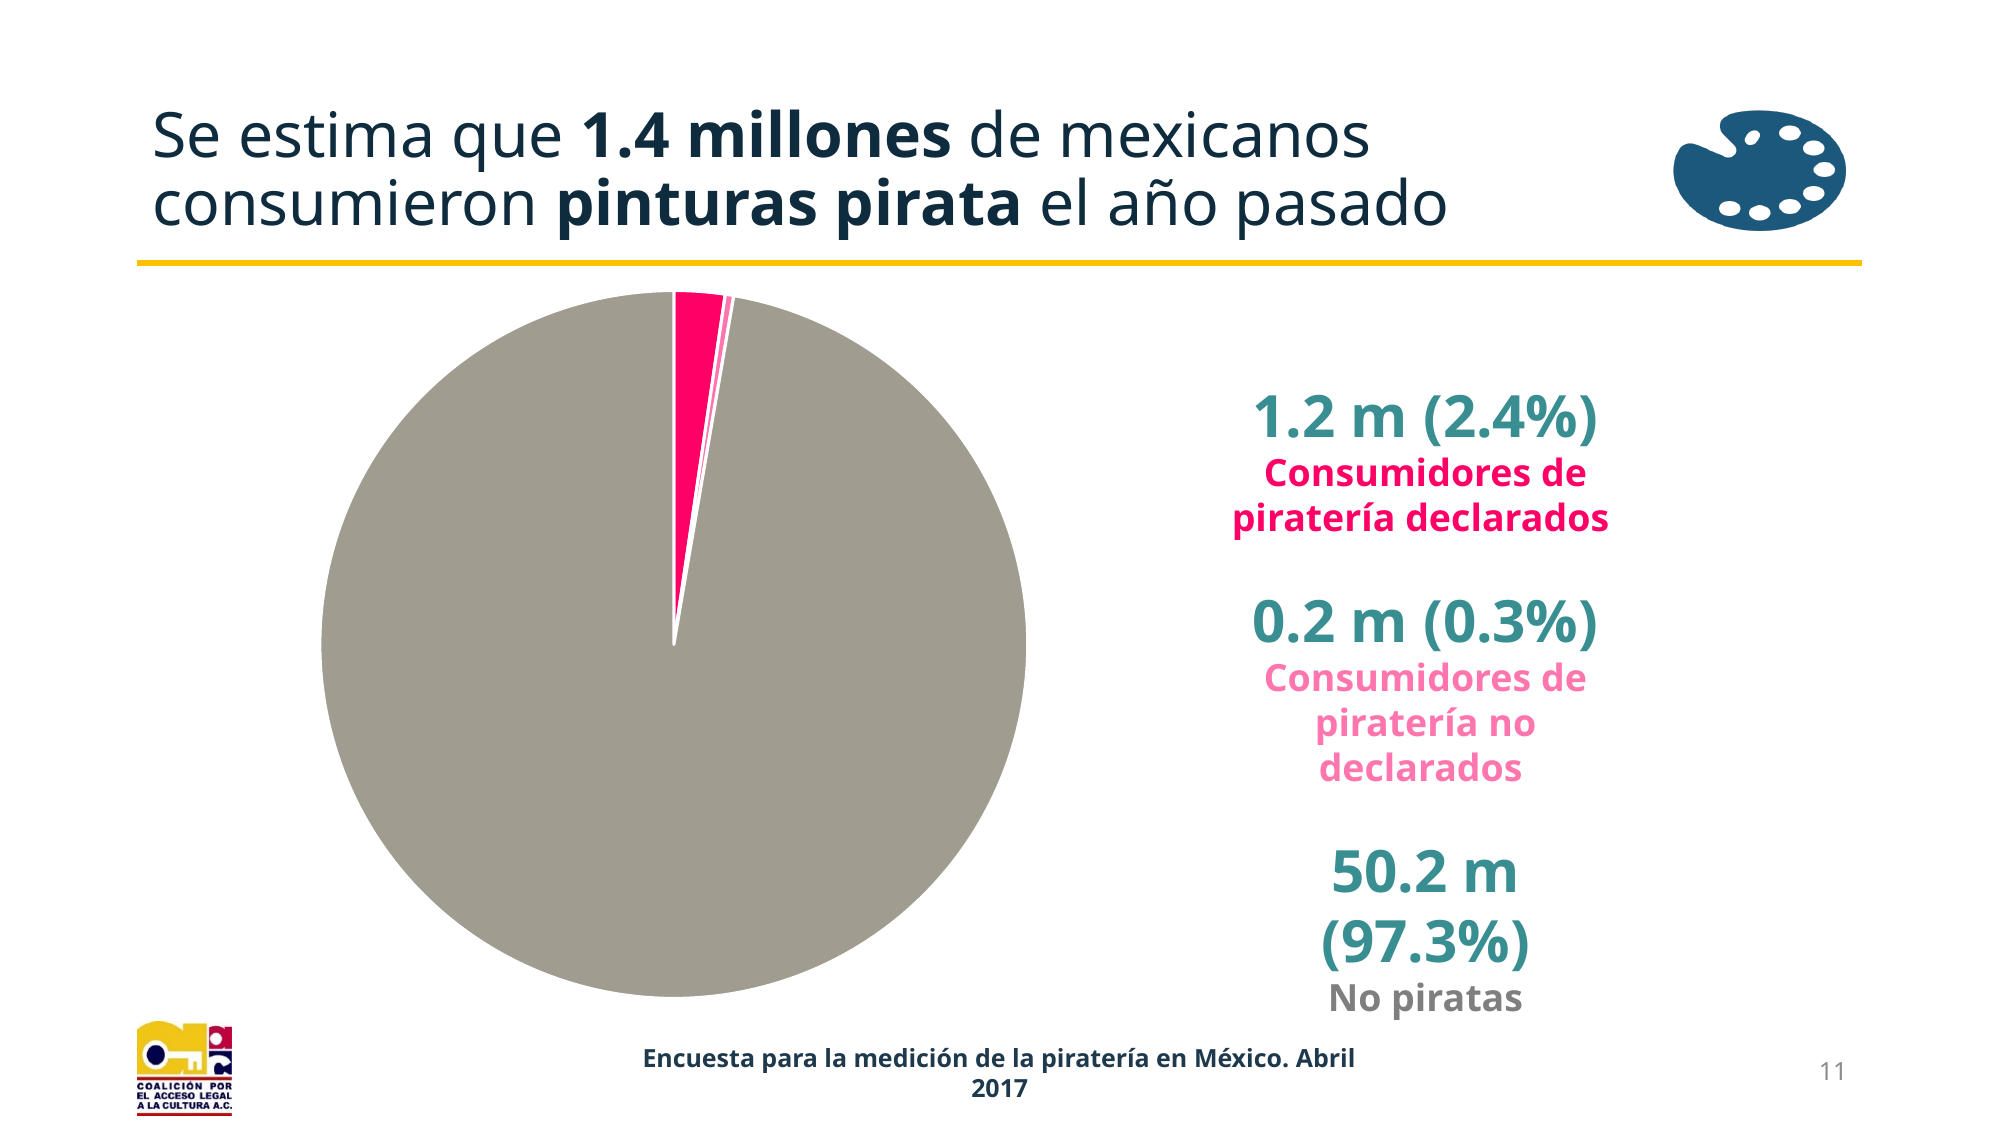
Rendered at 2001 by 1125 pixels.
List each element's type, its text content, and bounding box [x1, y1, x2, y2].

text_box 1.2 m (2.4%) Consumidores de piratería declarados 0.2 m (0.3%) Consumidores de piratería no declarados 50.2 m (97.3%) No piratas [1213, 371, 1638, 1027]
footer Encuesta para la medición de la piratería en México. Abril 2017 [598, 1042, 1401, 1103]
picture [137, 1021, 232, 1116]
picture [1656, 67, 1863, 274]
title Se estima que 1.4 millones de mexicanos consumieron pinturas pirata el año pasado [137, 59, 1657, 247]
chart [241, 275, 1106, 1014]
slide_number 11 [1412, 1042, 1863, 1103]
